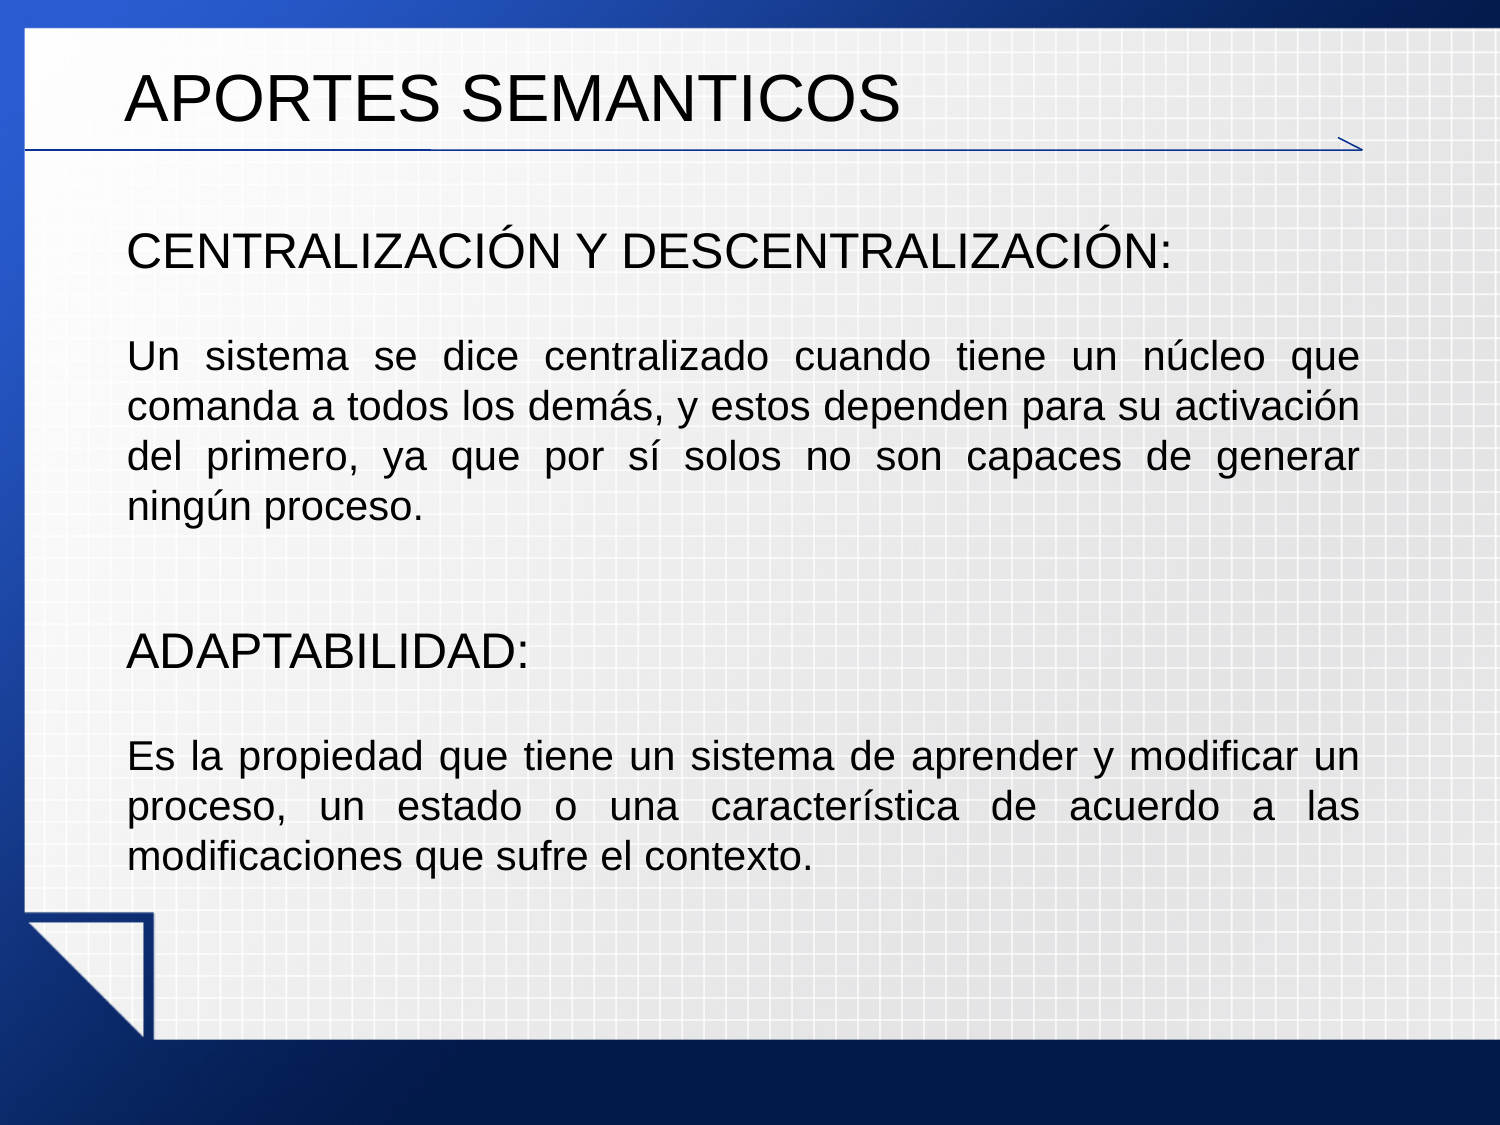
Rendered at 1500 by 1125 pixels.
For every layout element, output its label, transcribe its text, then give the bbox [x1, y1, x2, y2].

text_box APORTES SEMANTICOS [21, 47, 936, 142]
text_box CENTRALIZACIÓN Y DESCENTRALIZACIÓN: Un sistema se dice centralizado cuando tiene un núcleo que comanda a todos los demás, y estos dependen para su activación del primero, ya que por sí solos no son capaces de generar ningún proceso. ADAPTABILIDAD: Es la propiedad que tiene un sistema de aprender y modificar un proceso, un estado o una característica de acuerdo a las modificaciones que sufre el contexto. [112, 211, 1376, 886]
picture [0, 0, 1500, 1125]
